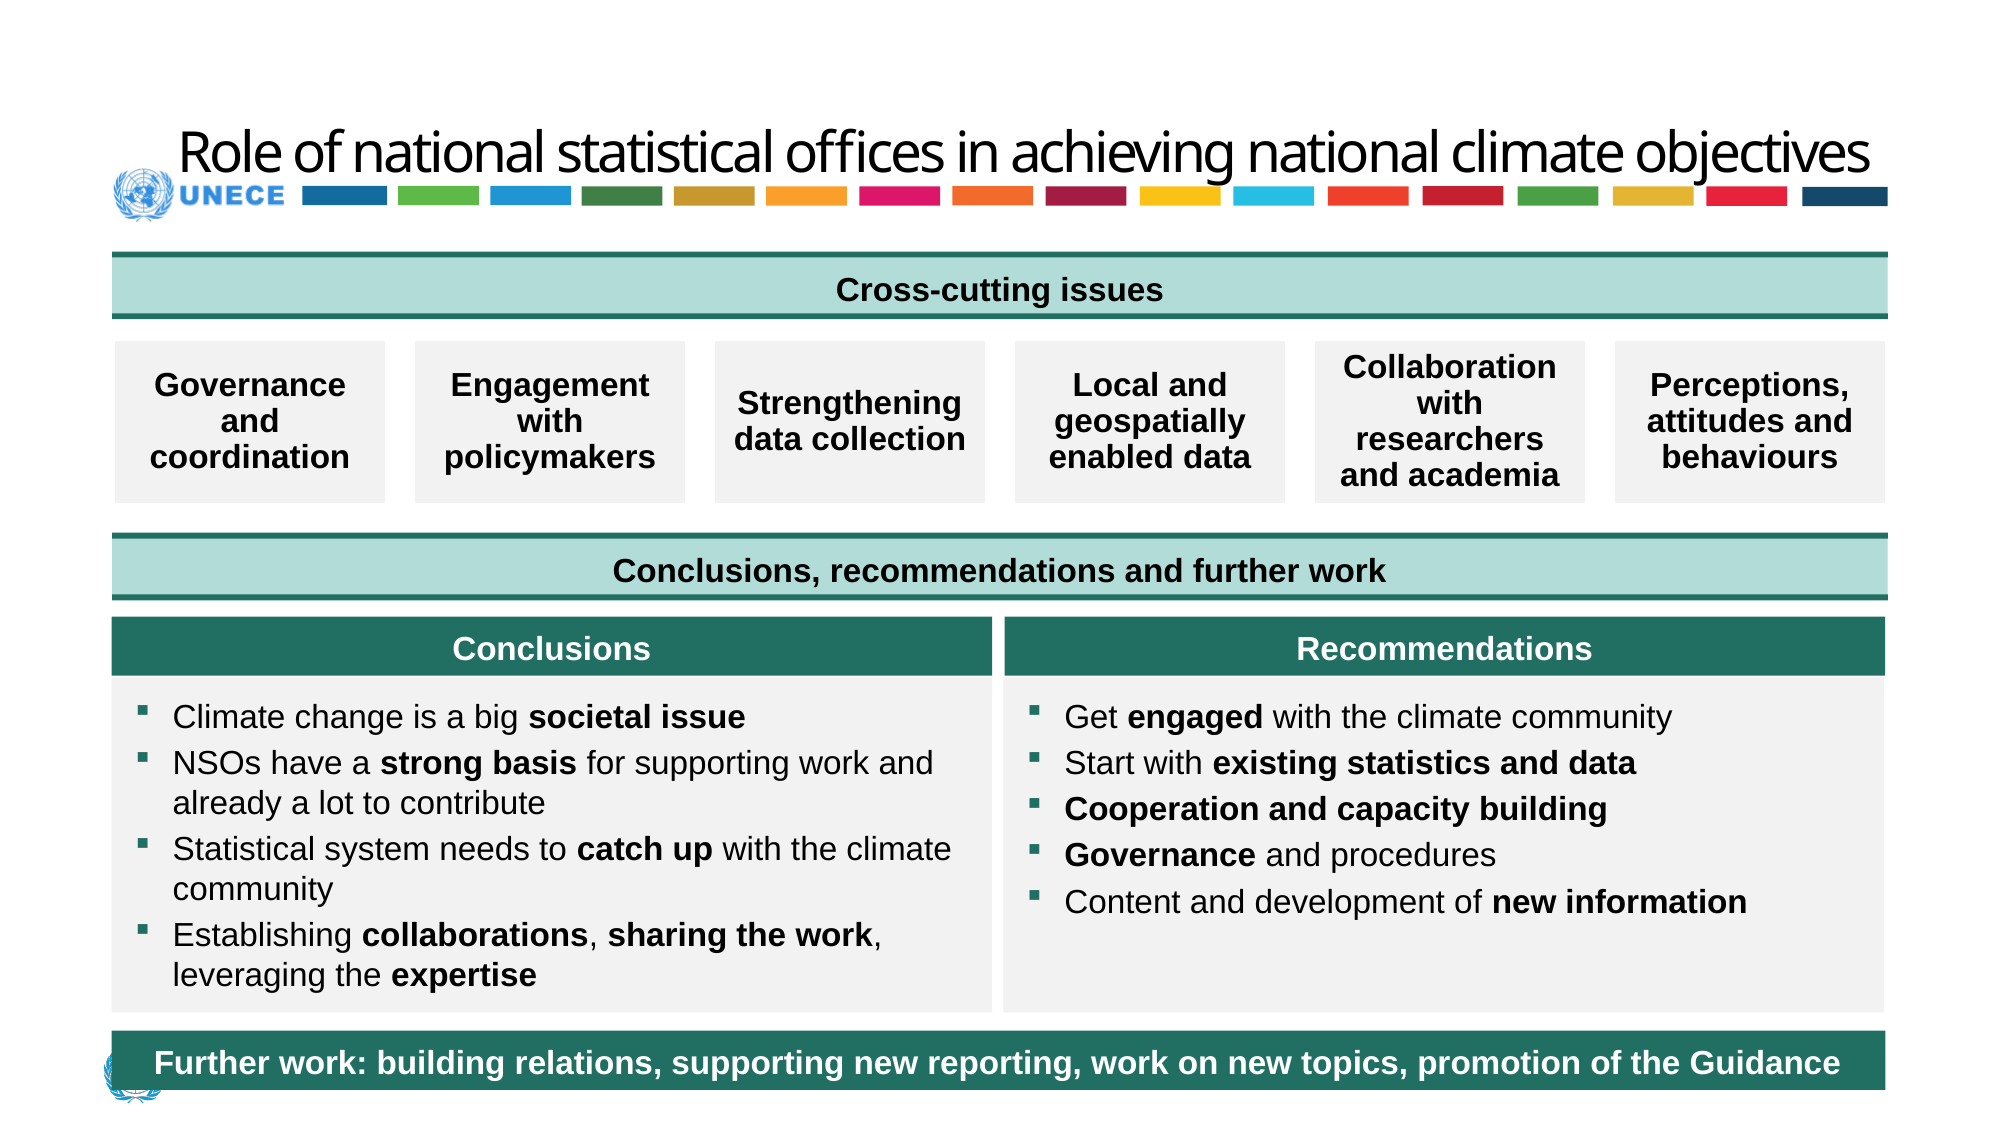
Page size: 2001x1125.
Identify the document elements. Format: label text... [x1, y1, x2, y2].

text_box Role of national statistical offices in achieving national climate objectives [112, 59, 1900, 193]
picture [104, 1048, 282, 1103]
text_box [112, 532, 1888, 601]
picture [104, 1079, 128, 1103]
text_box Further work: building relations, supporting new reporting, work on new topics, promotion of the Guidance [111, 1030, 1886, 1091]
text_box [112, 251, 1888, 320]
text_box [111, 616, 1886, 1013]
picture [109, 167, 287, 223]
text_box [113, 340, 1887, 504]
